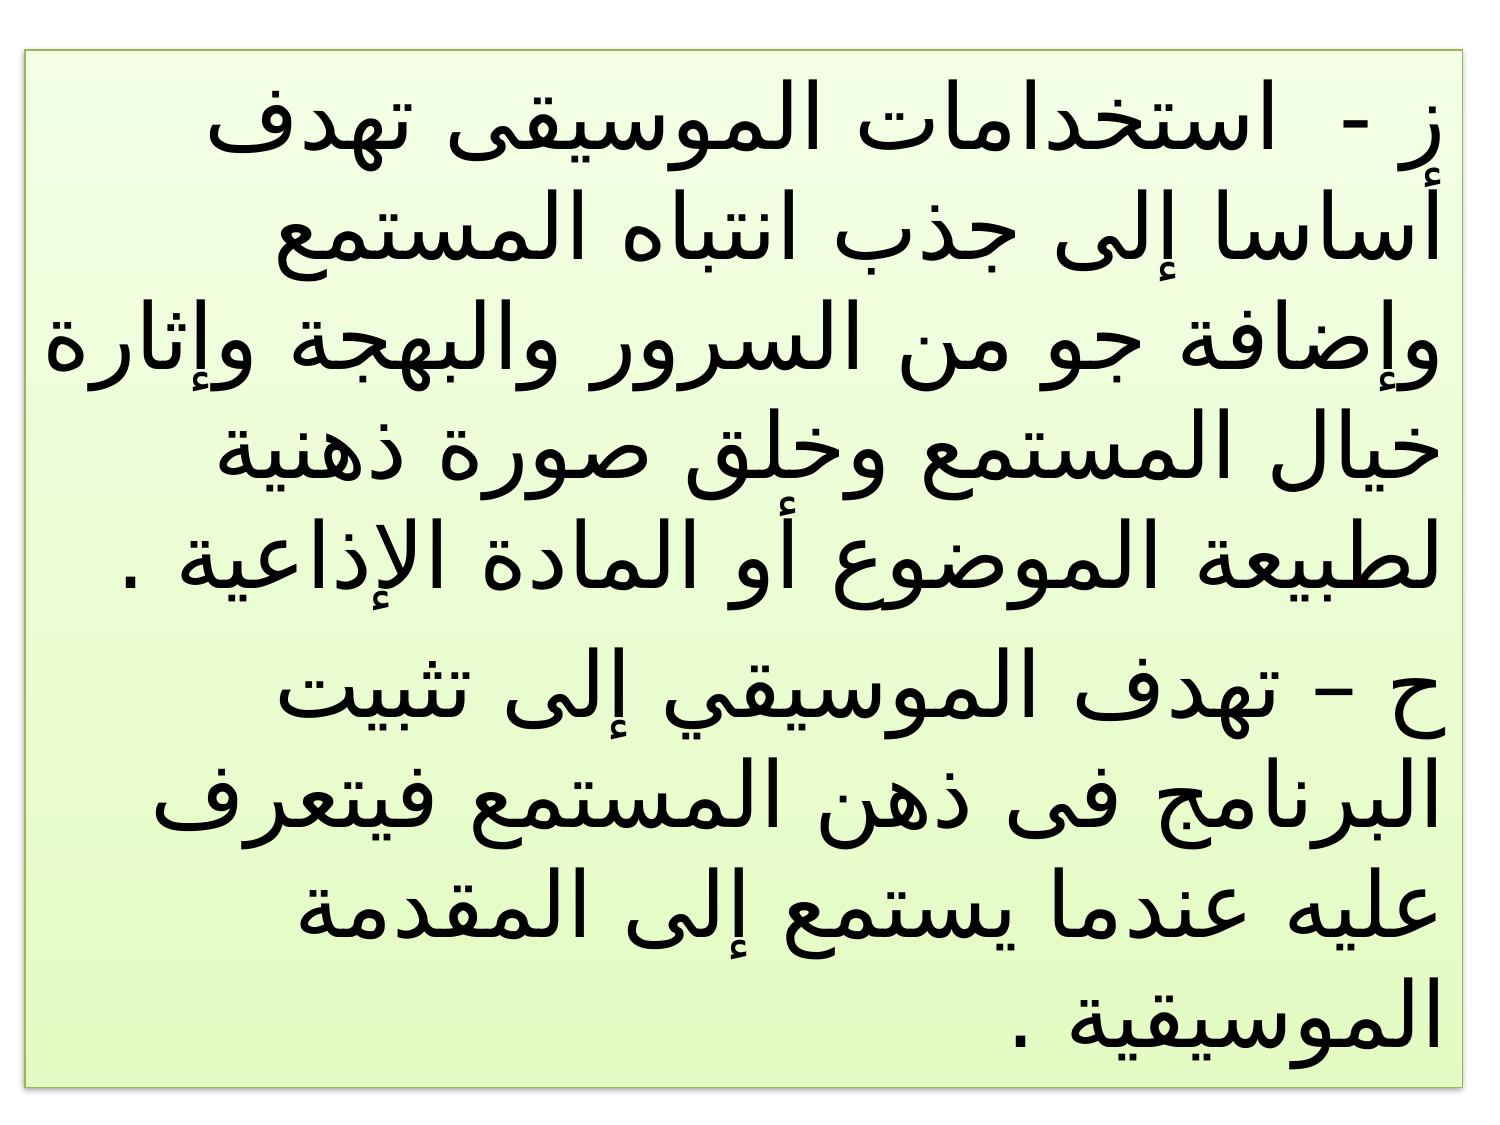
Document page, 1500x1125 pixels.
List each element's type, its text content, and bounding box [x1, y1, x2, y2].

list ز - استخدامات الموسيقى تهدف أساسا إلى جذب انتباه المستمع وإضافة جو من السرور والبهجة وإثارة خيال المستمع وخلق صورة ذهنية لطبيعة الموضوع أو المادة الإذاعية . ح – تهدف الموسيقي إلى تثبيت البرنامج فى ذهن المستمع فيتعرف عليه عندما يستمع إلى المقدمة الموسيقية . [24, 49, 1463, 1088]
